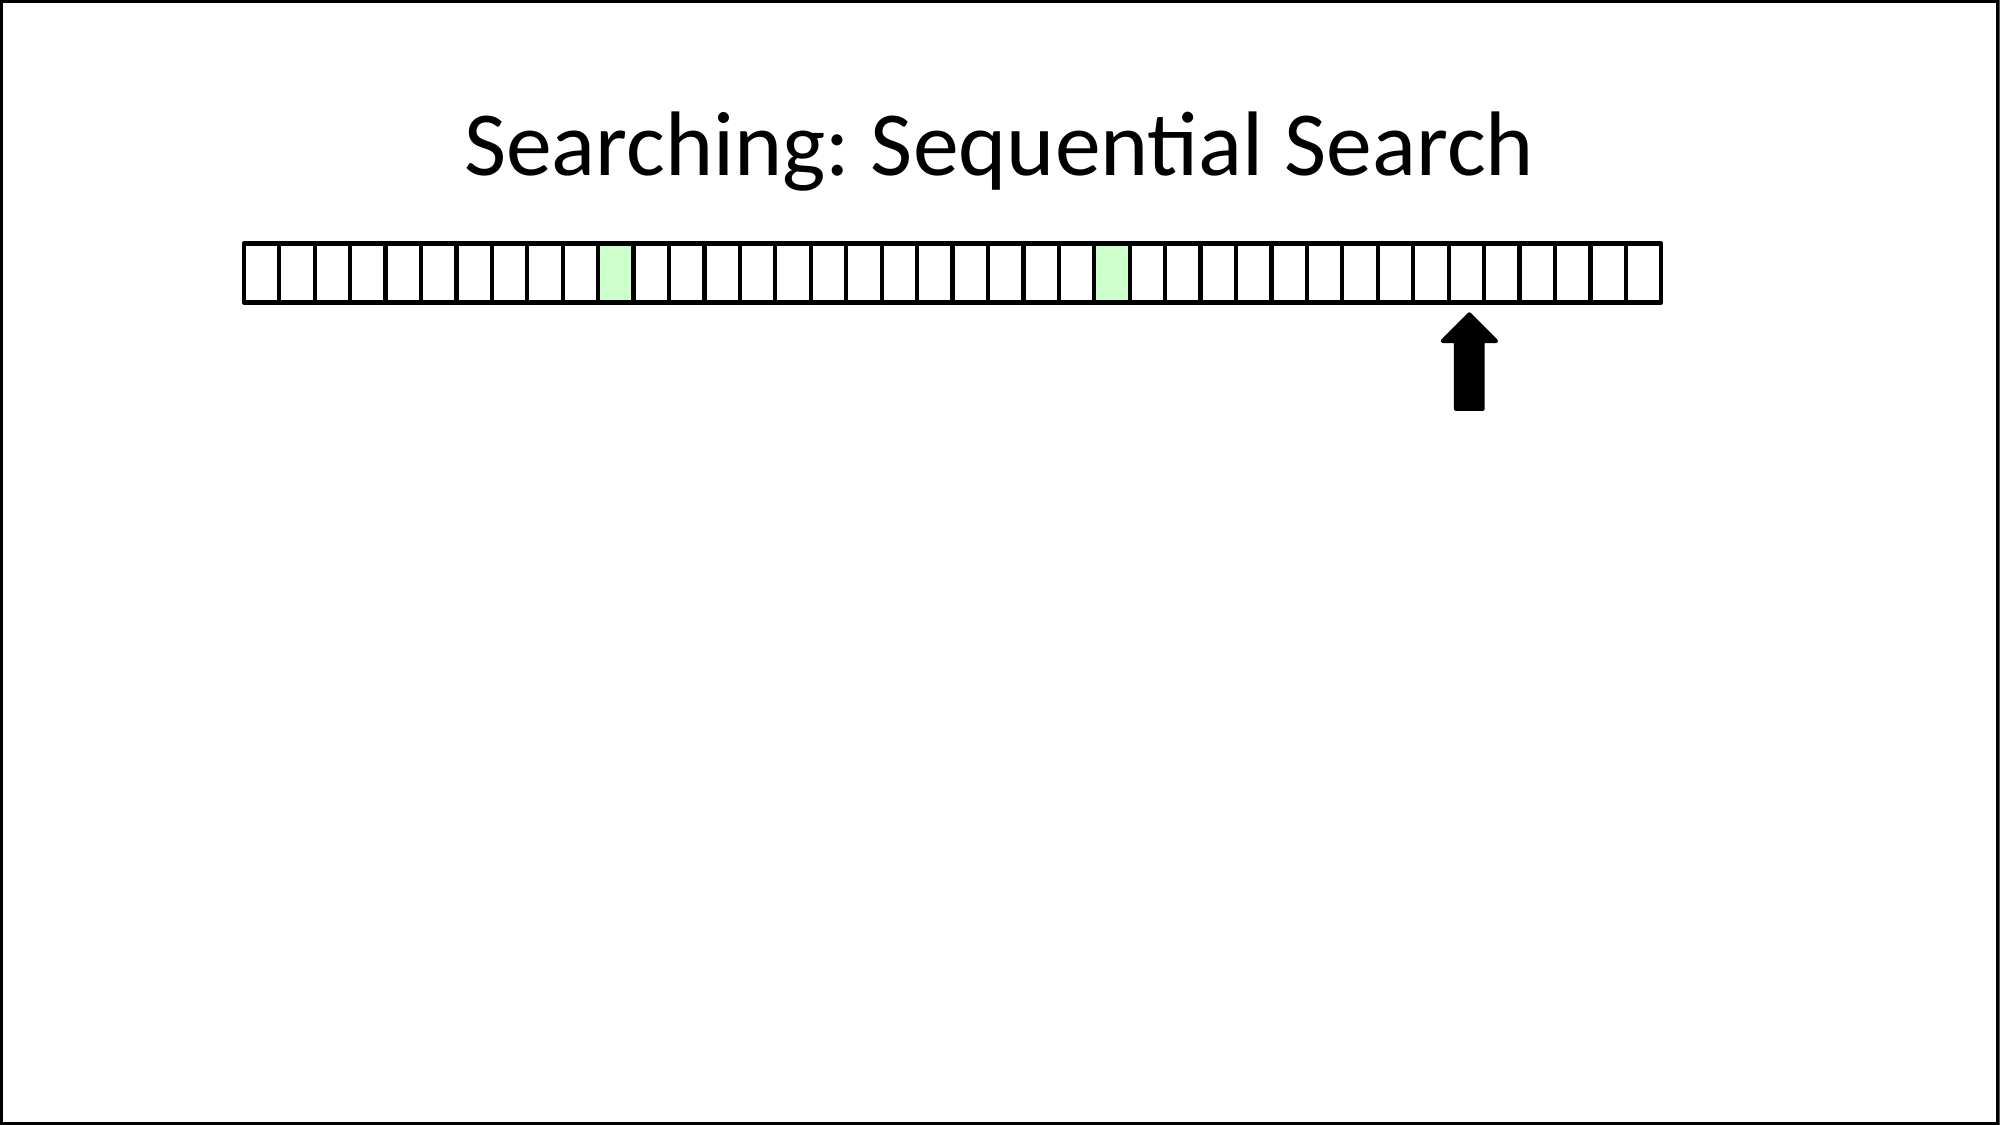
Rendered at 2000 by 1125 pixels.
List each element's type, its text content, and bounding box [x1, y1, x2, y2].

text_box [1588, 241, 1624, 305]
text_box [880, 241, 915, 305]
text_box [1021, 241, 1057, 305]
text_box [277, 241, 313, 305]
text_box [1517, 241, 1553, 305]
text_box [1447, 241, 1482, 305]
text_box [1440, 312, 1498, 411]
text_box [809, 241, 844, 305]
text_box [1553, 241, 1588, 305]
text_box [773, 241, 809, 305]
text_box [419, 241, 454, 305]
text_box [1305, 241, 1340, 305]
text_box [348, 241, 383, 305]
text_box [1163, 241, 1199, 305]
text_box [525, 241, 561, 305]
text_box [383, 241, 419, 305]
title Searching: Sequential Search [99, 45, 1900, 233]
text_box [1234, 241, 1269, 305]
text_box [950, 241, 986, 305]
text_box [1057, 241, 1092, 305]
text_box [1269, 241, 1305, 305]
text_box [313, 241, 348, 305]
text_box [1092, 241, 1128, 305]
text_box [738, 241, 773, 305]
text_box [490, 241, 525, 305]
text_box [1624, 241, 1663, 305]
text_box [702, 241, 738, 305]
text_box [561, 241, 596, 305]
text_box [1411, 241, 1447, 305]
text_box [844, 241, 880, 305]
text_box [915, 241, 950, 305]
text_box [1340, 241, 1376, 305]
text_box [1199, 241, 1234, 305]
text_box [242, 241, 277, 305]
text_box [1376, 241, 1411, 305]
text_box [454, 241, 490, 305]
text_box [1128, 241, 1163, 305]
text_box [632, 241, 667, 305]
text_box [986, 241, 1021, 305]
text_box [667, 241, 702, 305]
text_box [1482, 241, 1517, 305]
text_box [596, 241, 632, 305]
